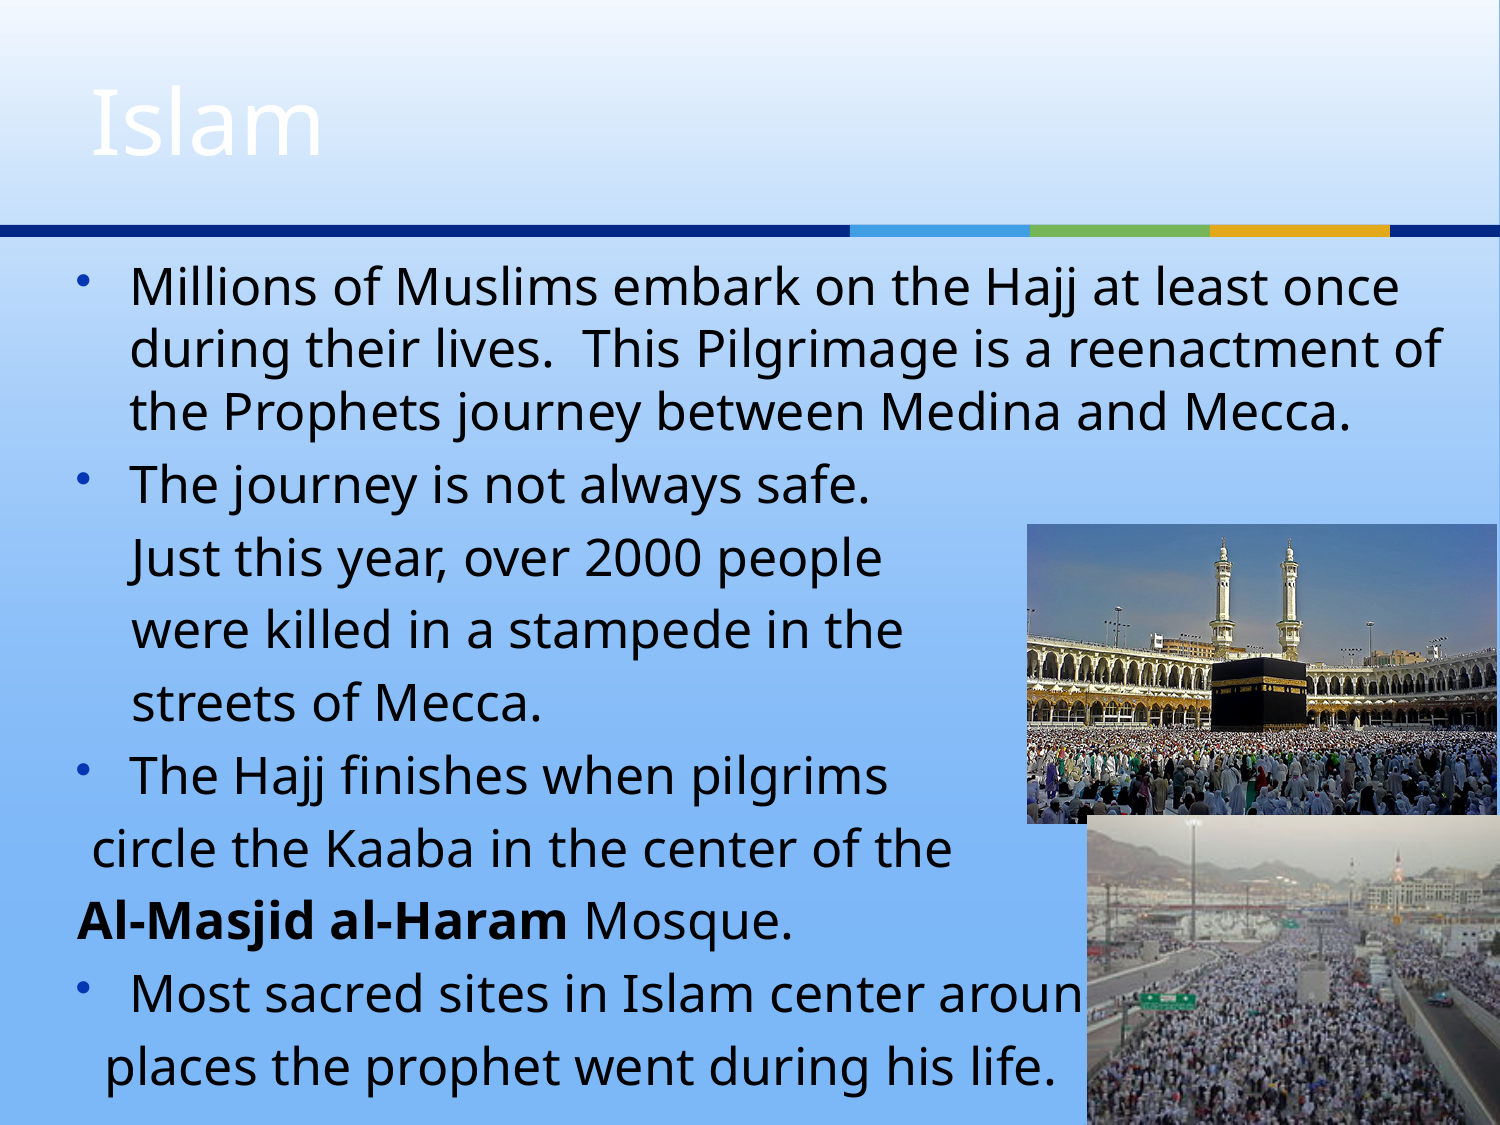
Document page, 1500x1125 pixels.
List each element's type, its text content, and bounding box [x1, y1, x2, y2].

list Millions of Muslims embark on the Hajj at least once during their lives. This Pilgrimage is a reenactment of the Prophets journey between Medina and Mecca. The journey is not always safe. Just this year, over 2000 people were killed in a stampede in the streets of Mecca. The Hajj finishes when pilgrims circle the Kaaba in the center of the Al-Masjid al-Haram Mosque. Most sacred sites in Islam center around places the prophet went during his life. [62, 246, 1463, 1125]
title Islam [75, 24, 1425, 213]
picture [1026, 524, 1500, 1125]
